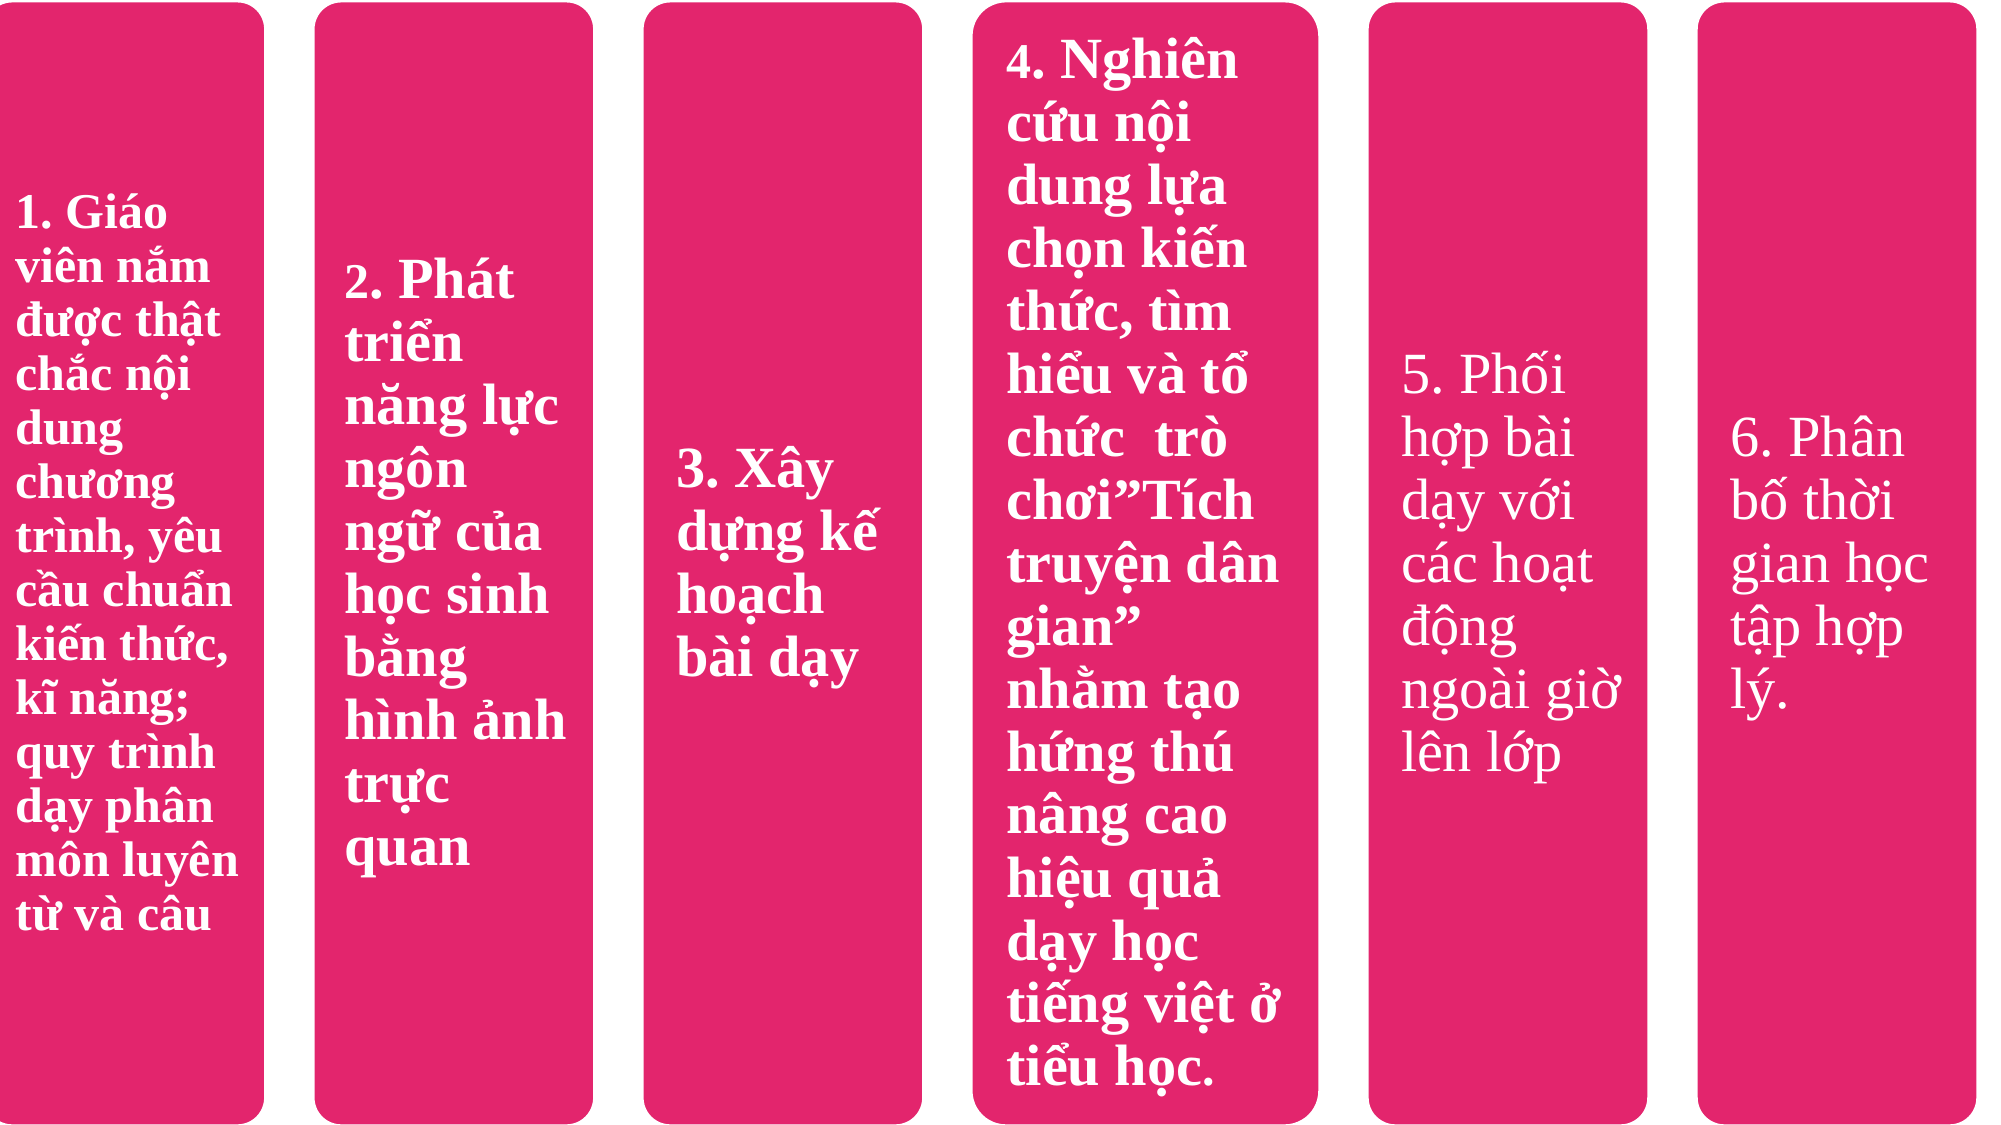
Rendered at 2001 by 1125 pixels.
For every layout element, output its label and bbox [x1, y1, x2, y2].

text_box [0, 0, 1980, 1125]
